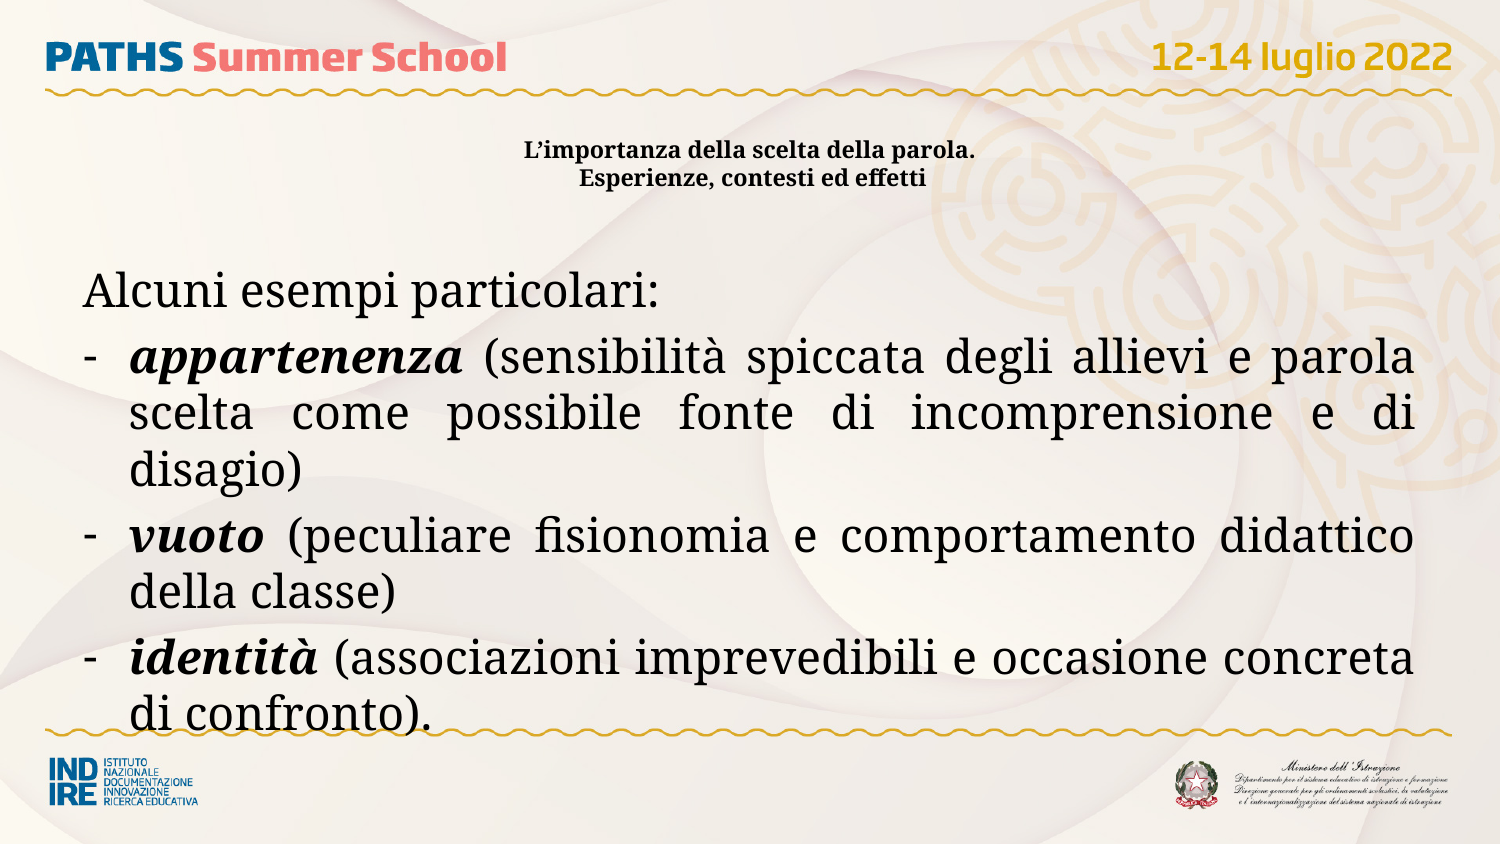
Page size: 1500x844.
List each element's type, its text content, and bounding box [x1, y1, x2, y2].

picture [0, 0, 1500, 844]
title L’importanza della scelta della parola. Esperienze, contesti ed effetti [74, 89, 1426, 237]
list Alcuni esempi particolari: appartenenza (sensibilità spiccata degli allievi e parola scelta come possibile fonte di incomprensione e di disagio) vuoto (peculiare fisionomia e comportamento didattico della classe) identità (associazioni imprevedibili e occasione concreta di confronto). [74, 253, 1426, 755]
